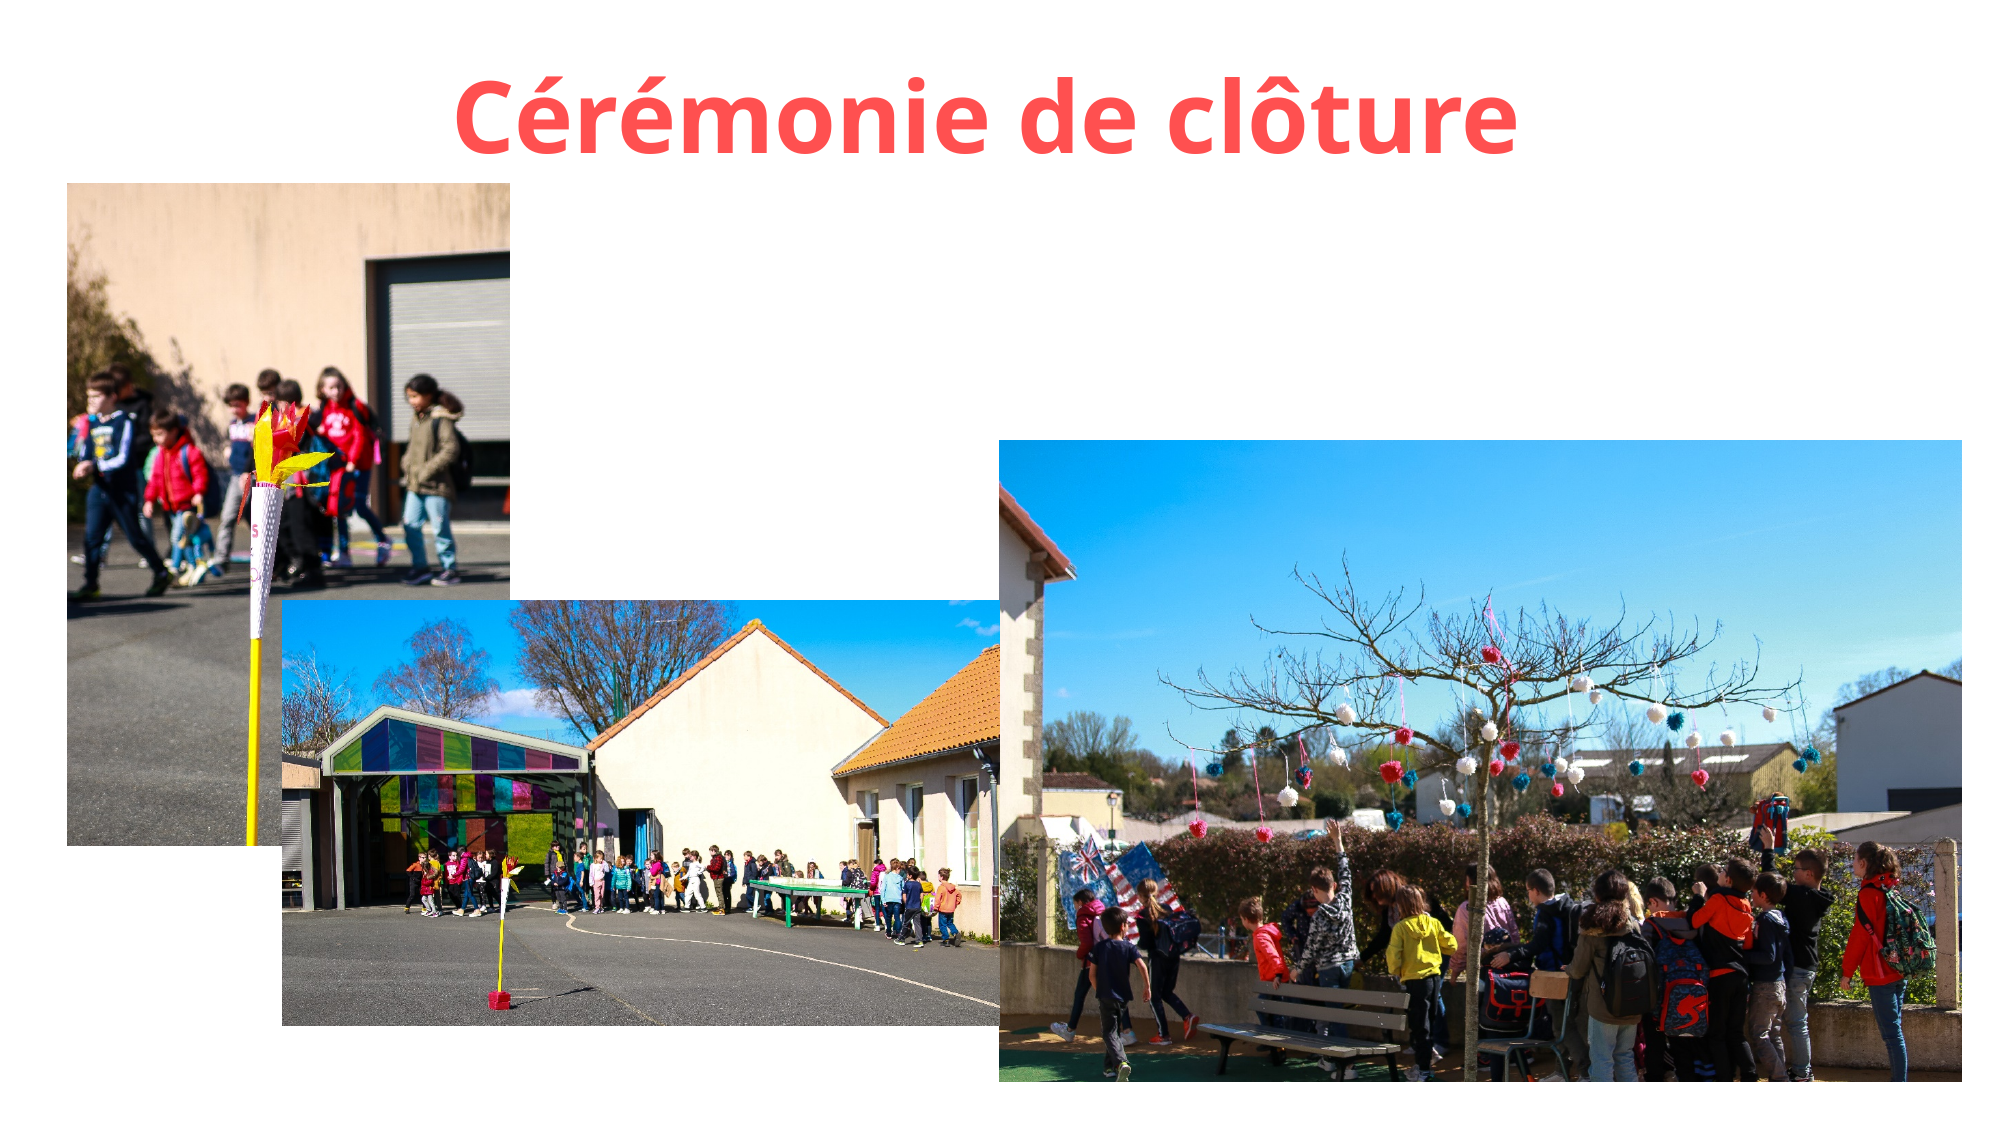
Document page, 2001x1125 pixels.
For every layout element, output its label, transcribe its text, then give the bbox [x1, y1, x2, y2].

title Cérémonie de clôture [435, 59, 1537, 184]
picture [727, 599, 735, 613]
picture [950, 599, 974, 605]
picture [67, 183, 1962, 1082]
